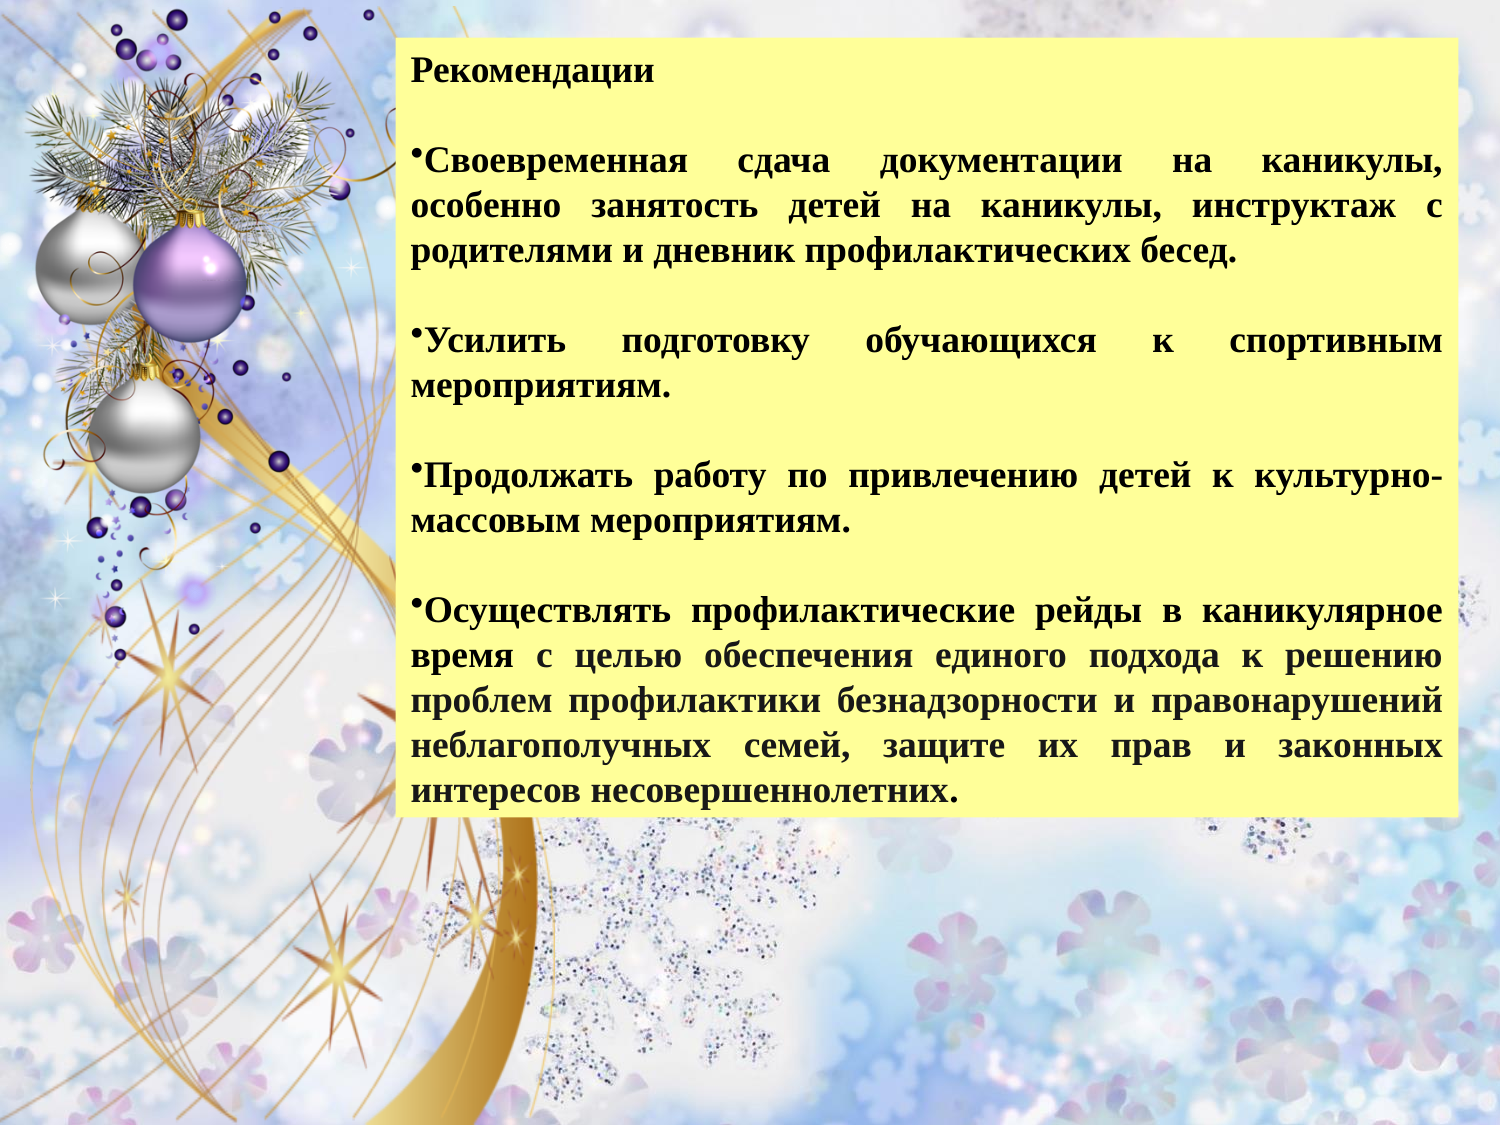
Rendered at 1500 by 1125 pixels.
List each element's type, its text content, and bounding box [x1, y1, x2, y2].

text_box Рекомендации Своевременная сдача документации на каникулы, особенно занятость детей на каникулы, инструктаж с родителями и дневник профилактических бесед. Усилить подготовку обучающихся к спортивным мероприятиям. Продолжать работу по привлечению детей к культурно-массовым мероприятиям. Осуществлять профилактические рейды в каникулярное время с целью обеспечения единого подхода к решению проблем профилактики безнадзорности и правонарушений неблагополучных семей, защите их прав и законных интересов несовершеннолетних. [395, 37, 1459, 818]
picture [0, 0, 1500, 1125]
